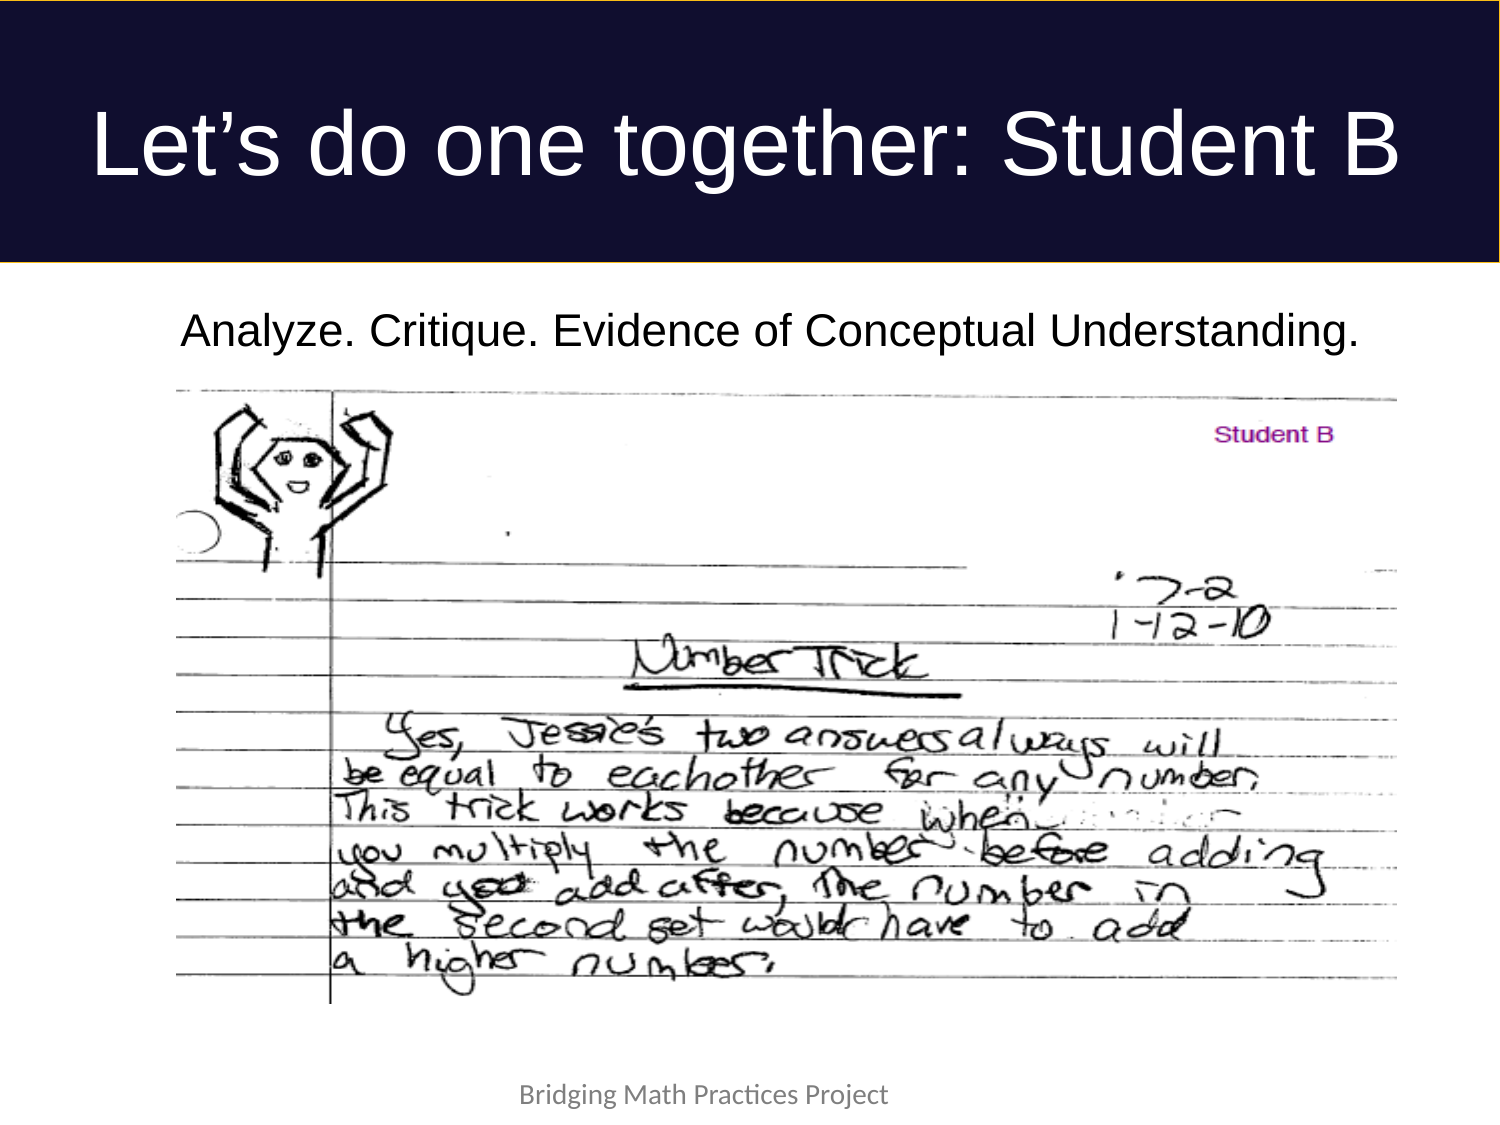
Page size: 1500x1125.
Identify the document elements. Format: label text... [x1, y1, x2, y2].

text_box Analyze. Critique. Evidence of Conceptual Understanding. [165, 293, 1393, 364]
picture [175, 386, 1397, 1005]
title Let’s do one together: Student B [75, 45, 1425, 233]
